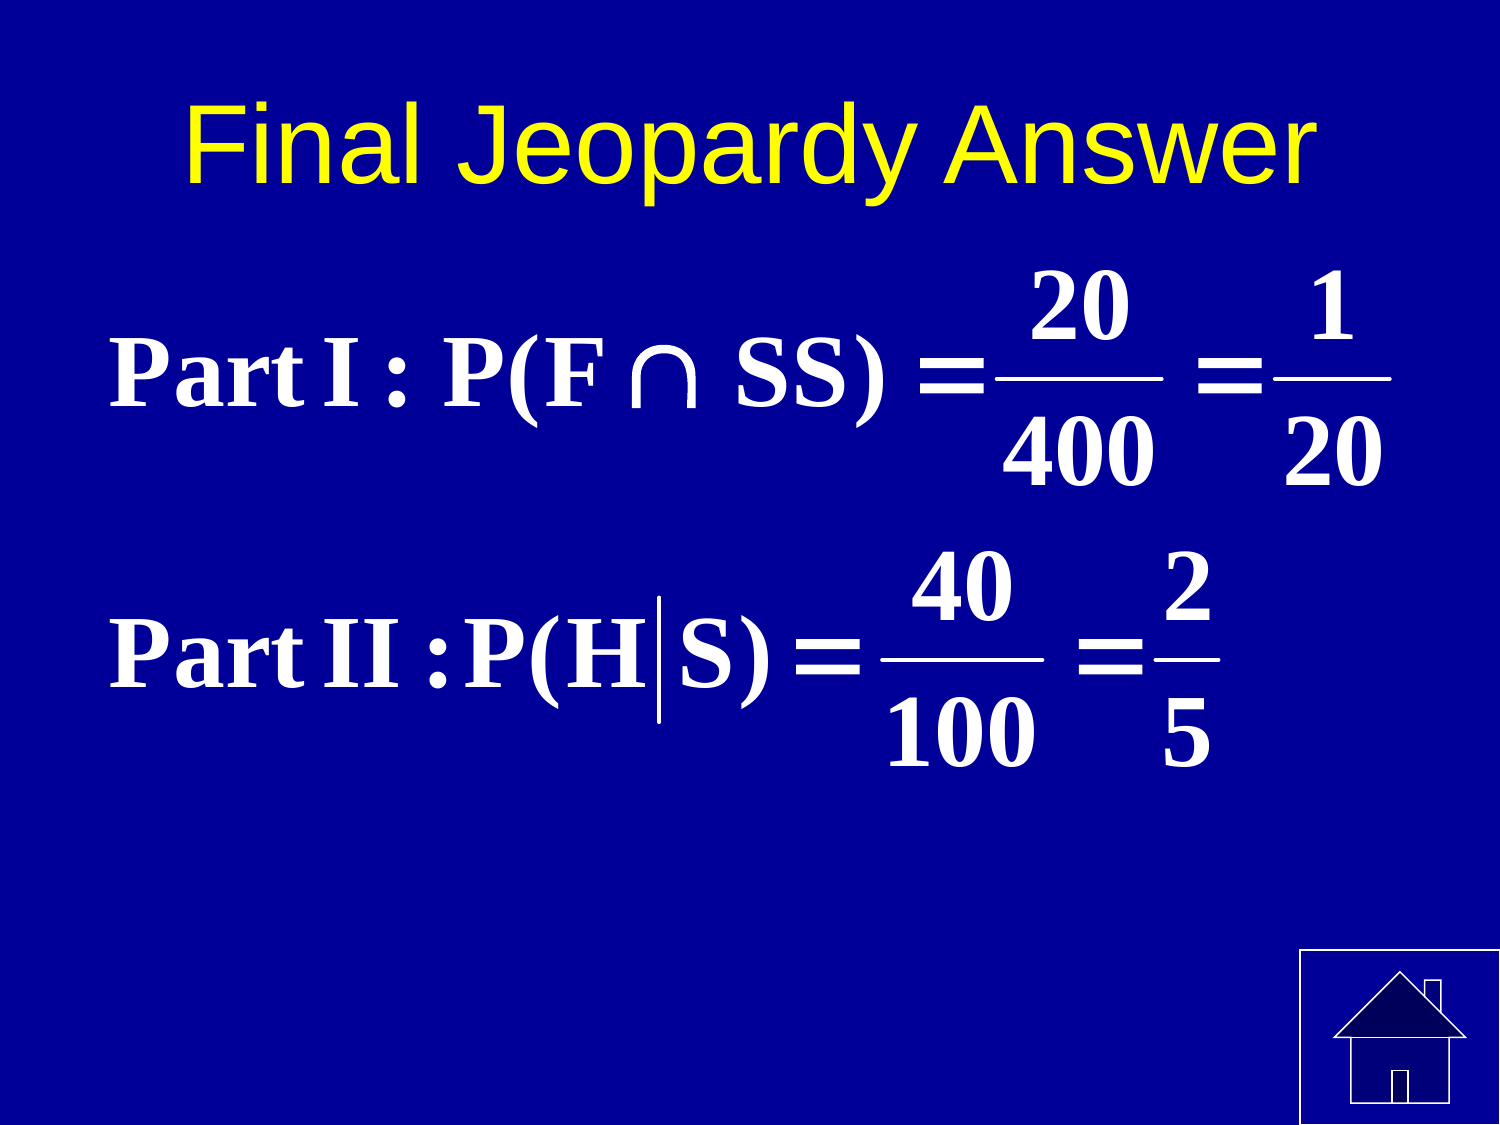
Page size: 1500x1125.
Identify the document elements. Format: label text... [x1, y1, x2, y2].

text_box [1299, 950, 1500, 1125]
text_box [93, 238, 1407, 792]
title Final Jeopardy Answer [75, 45, 1425, 233]
